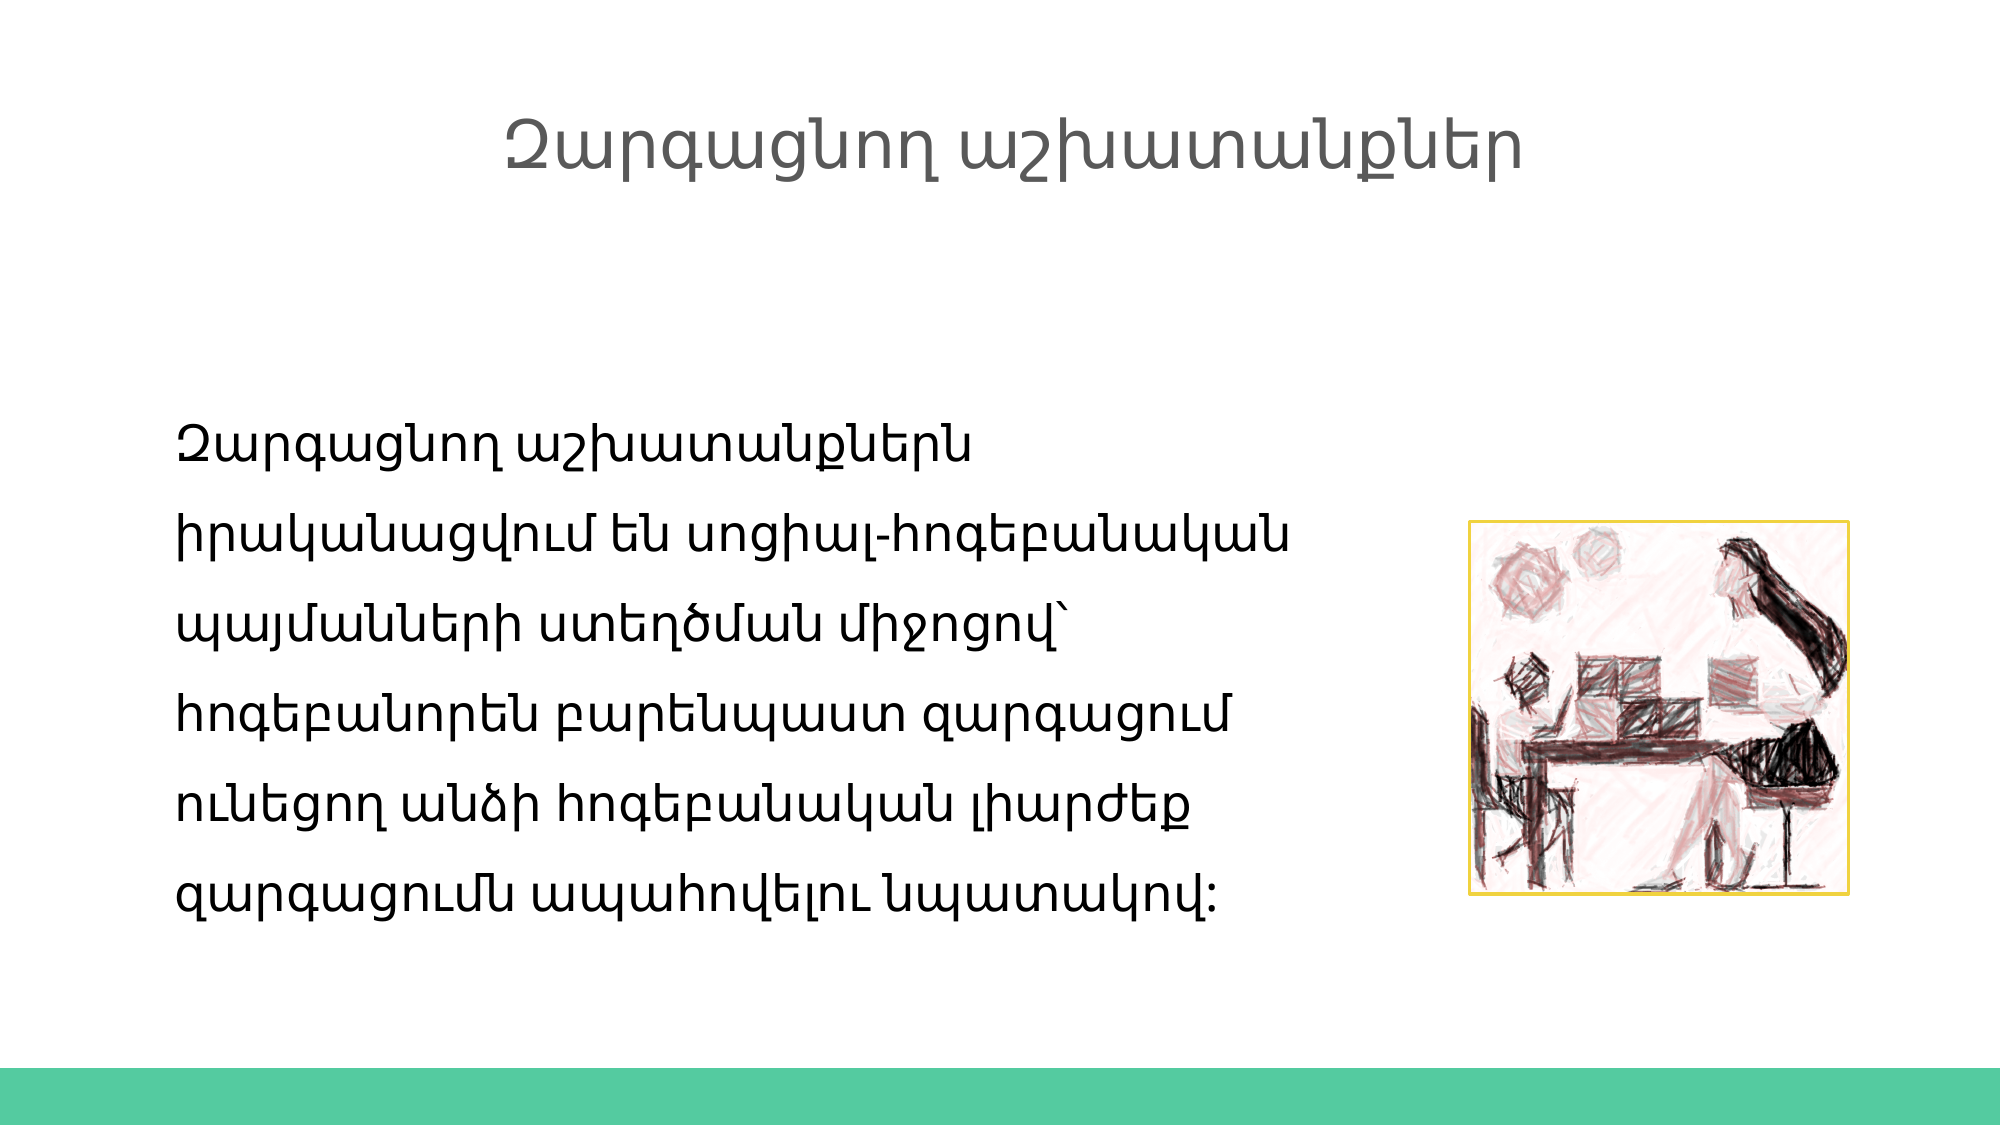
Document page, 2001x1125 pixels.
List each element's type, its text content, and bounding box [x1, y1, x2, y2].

text_box Զարգացնող աշխատանքներն իրականացվում են սոցիալ-հոգեբանական պայմանների ստեղծման միջոցով՝ հոգեբանորեն բարենպաստ զարգացում ունեցող անձի հոգեբանական լիարժեք զարգացումն ապահովելու նպատակով: [174, 381, 1347, 922]
text_box [1469, 521, 1849, 894]
text_box [0, 1068, 2000, 1125]
list Զարգացնող աշխատանքներ [64, 87, 1964, 207]
